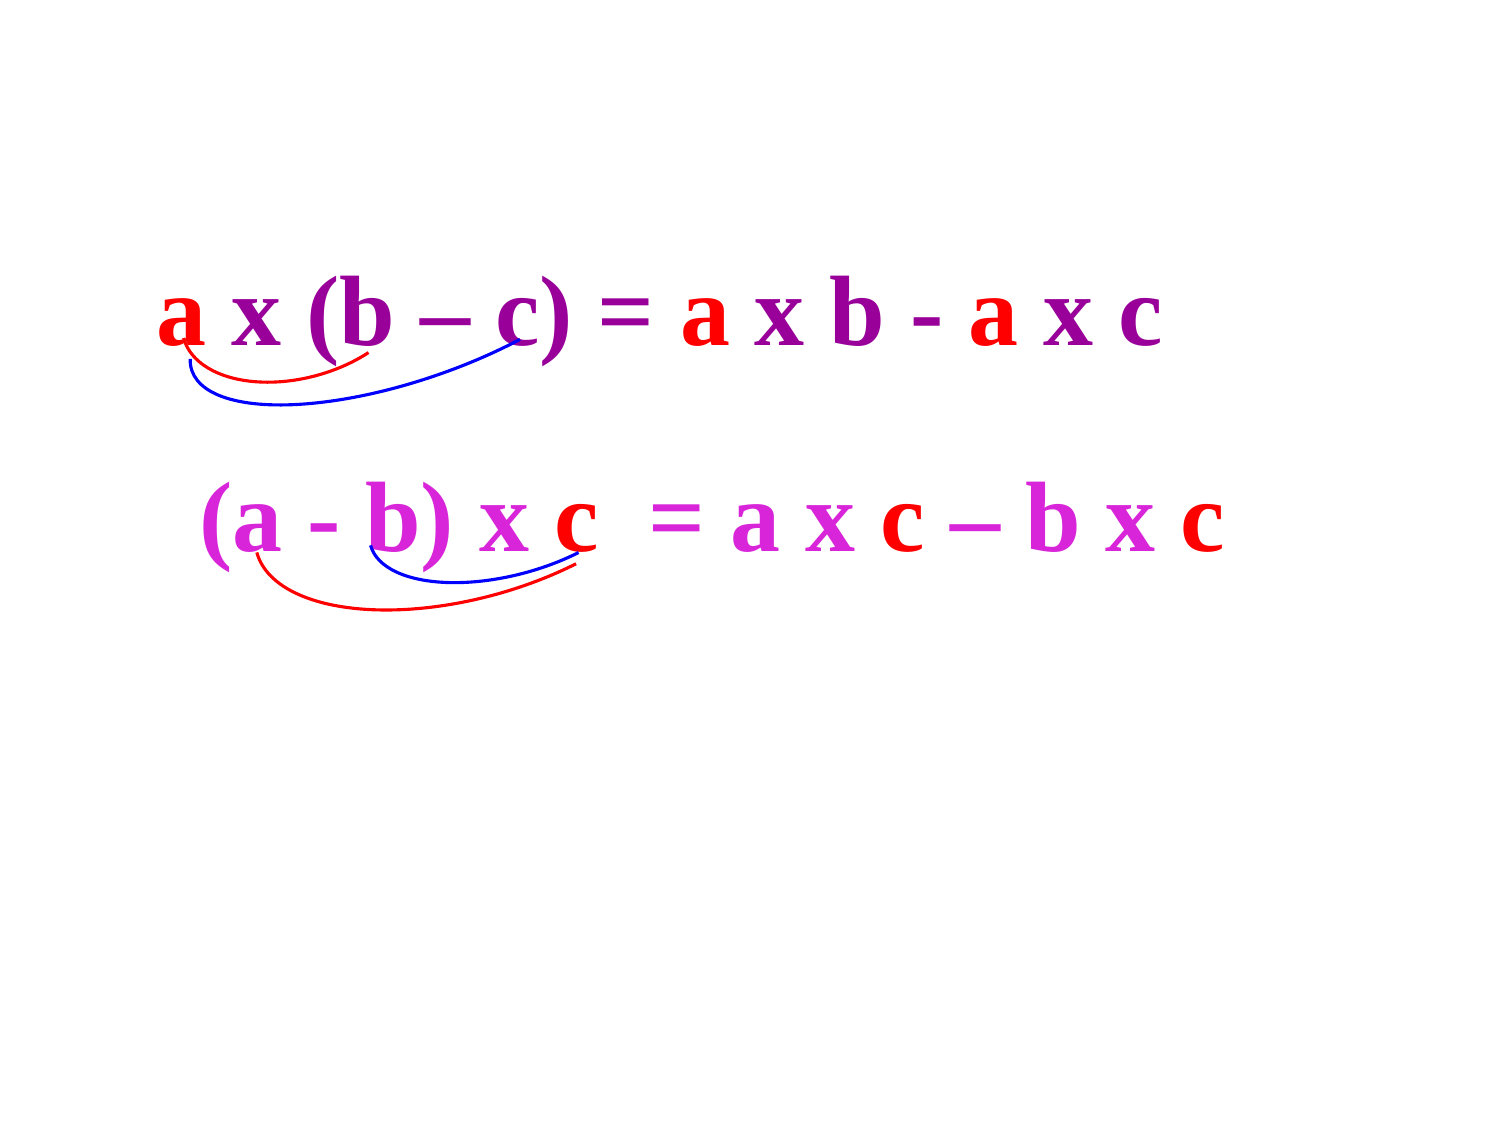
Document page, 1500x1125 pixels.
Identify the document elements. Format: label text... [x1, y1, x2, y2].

text_box [369, 508, 580, 585]
text_box (a - b) x c = a x c – b x c [159, 444, 1376, 580]
text_box a x (b – c) = a x b - a x c [141, 237, 1427, 373]
text_box [182, 307, 319, 358]
text_box [188, 295, 521, 407]
text_box [255, 496, 577, 612]
